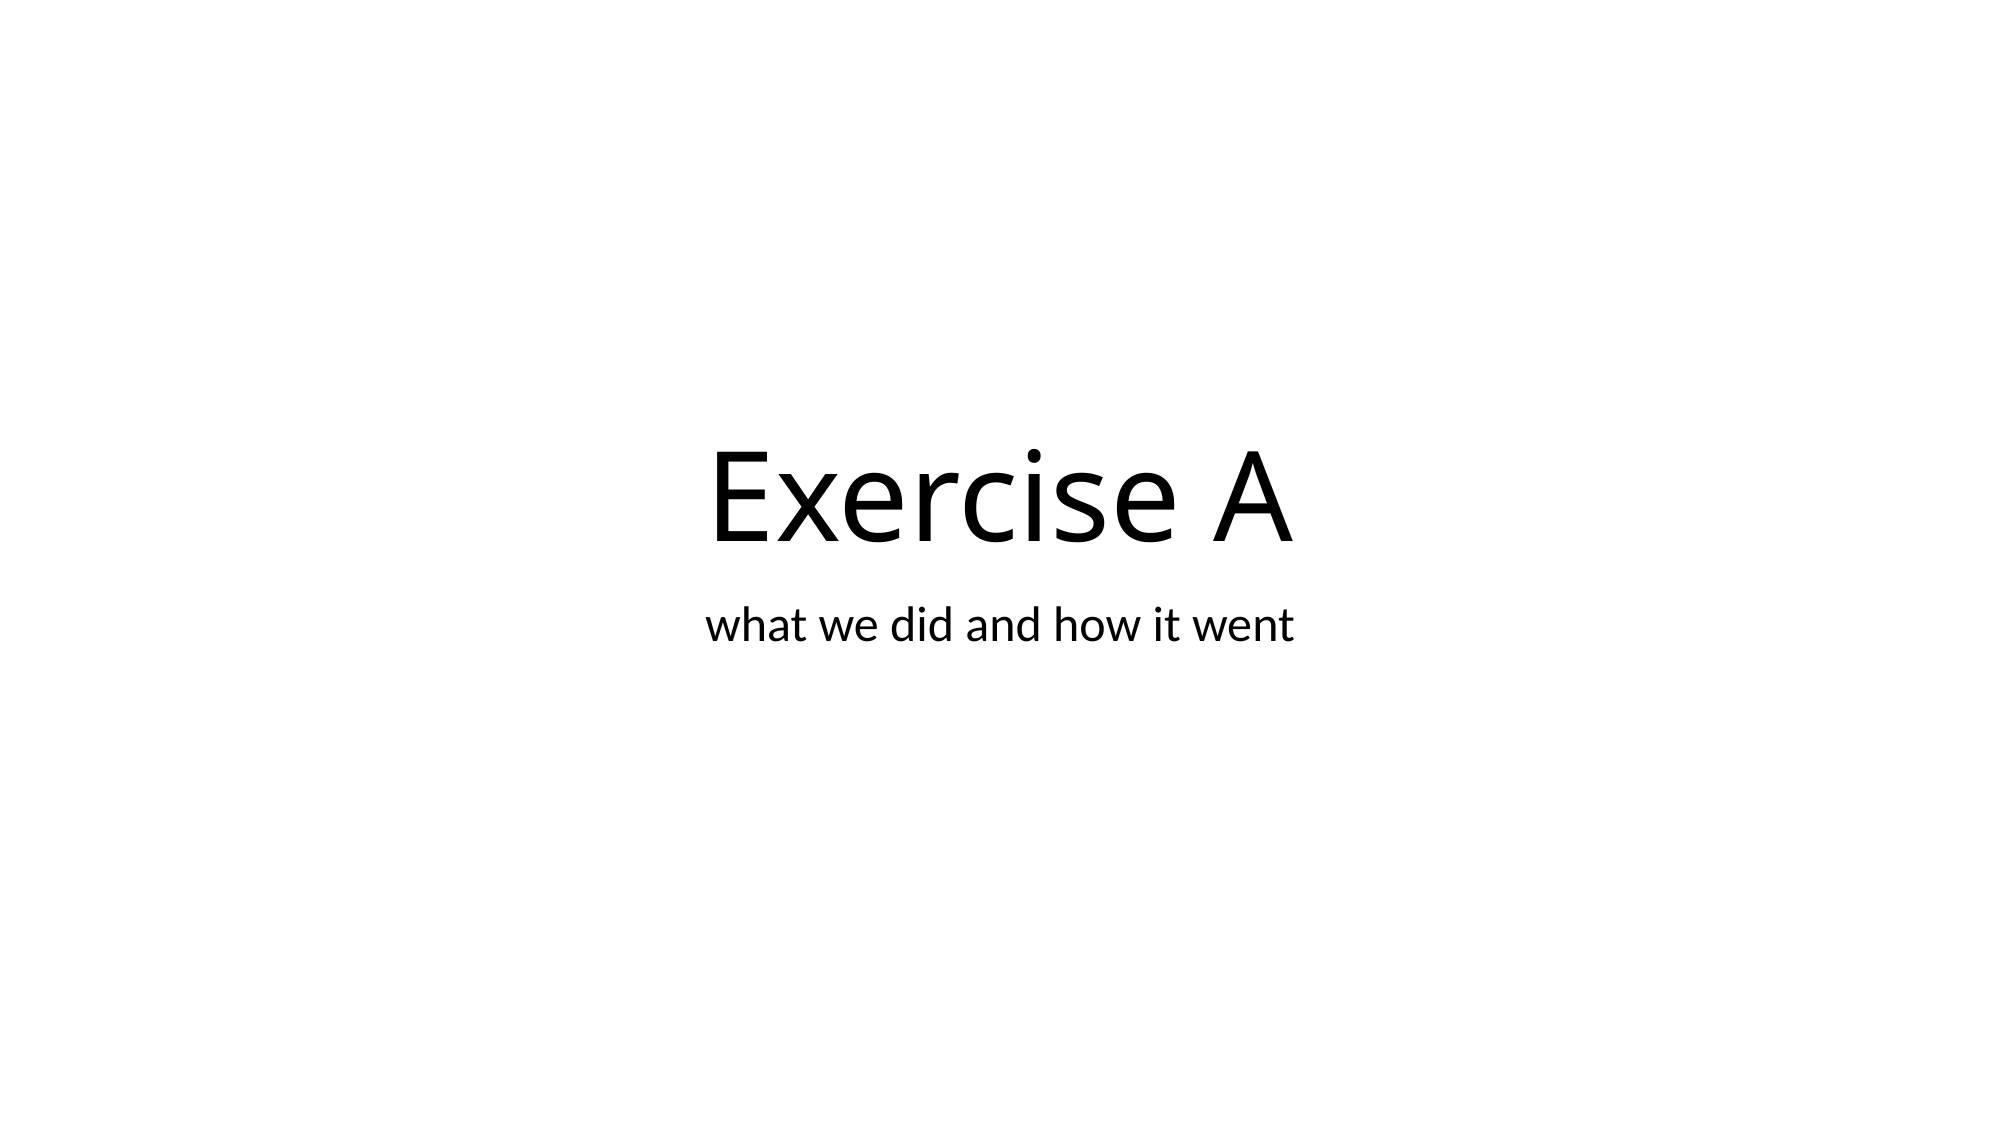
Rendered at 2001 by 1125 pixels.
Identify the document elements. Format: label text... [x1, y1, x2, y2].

subtitle what we did and how it went [249, 590, 1750, 863]
title Exercise A [249, 184, 1750, 576]
